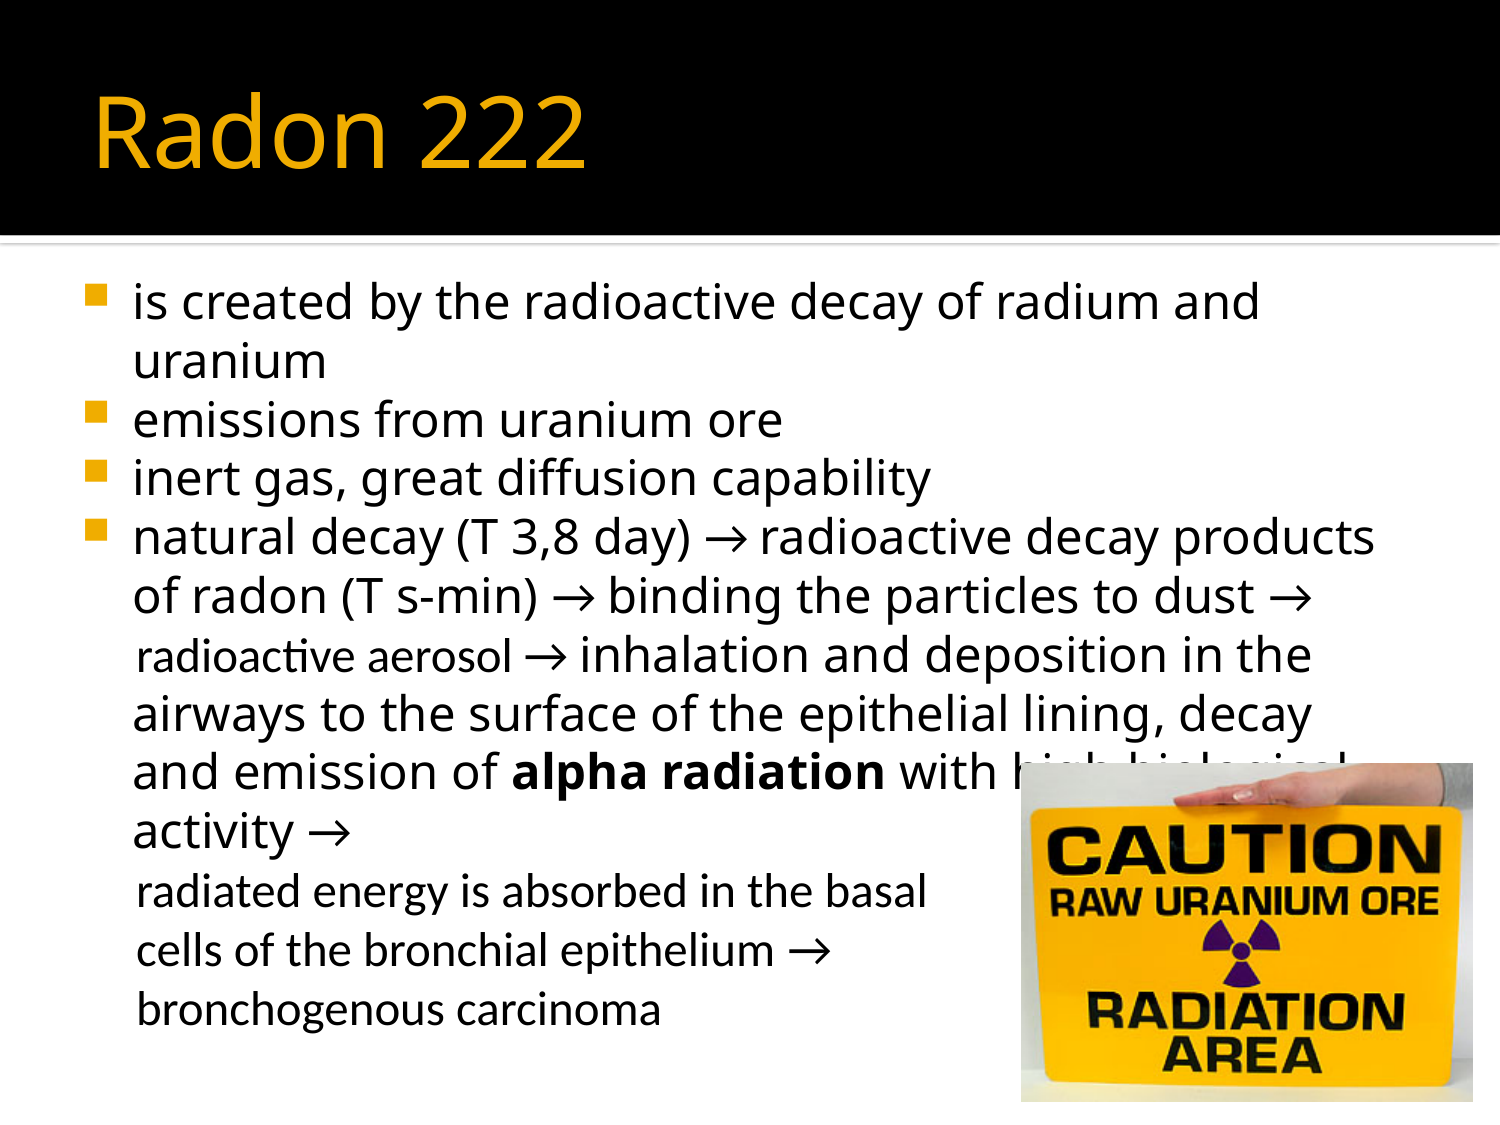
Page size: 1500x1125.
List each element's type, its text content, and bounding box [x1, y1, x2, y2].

picture [1021, 763, 1473, 1102]
title Radon 222 [75, 25, 1425, 231]
list is created by the radioactive decay of radium and uranium emissions from uranium ore inert gas, great diffusion capability natural decay (T 3,8 day) → radioactive decay products of radon (T s-min) → binding the particles to dust → radioactive aerosol → inhalation and deposition in the airways to the surface of the epithelial lining, decay and emission of alpha radiation with high biological activity → radiated energy is absorbed in the basal cells of the bronchial epithelium → bronchogenous carcinoma [53, 255, 1404, 1094]
